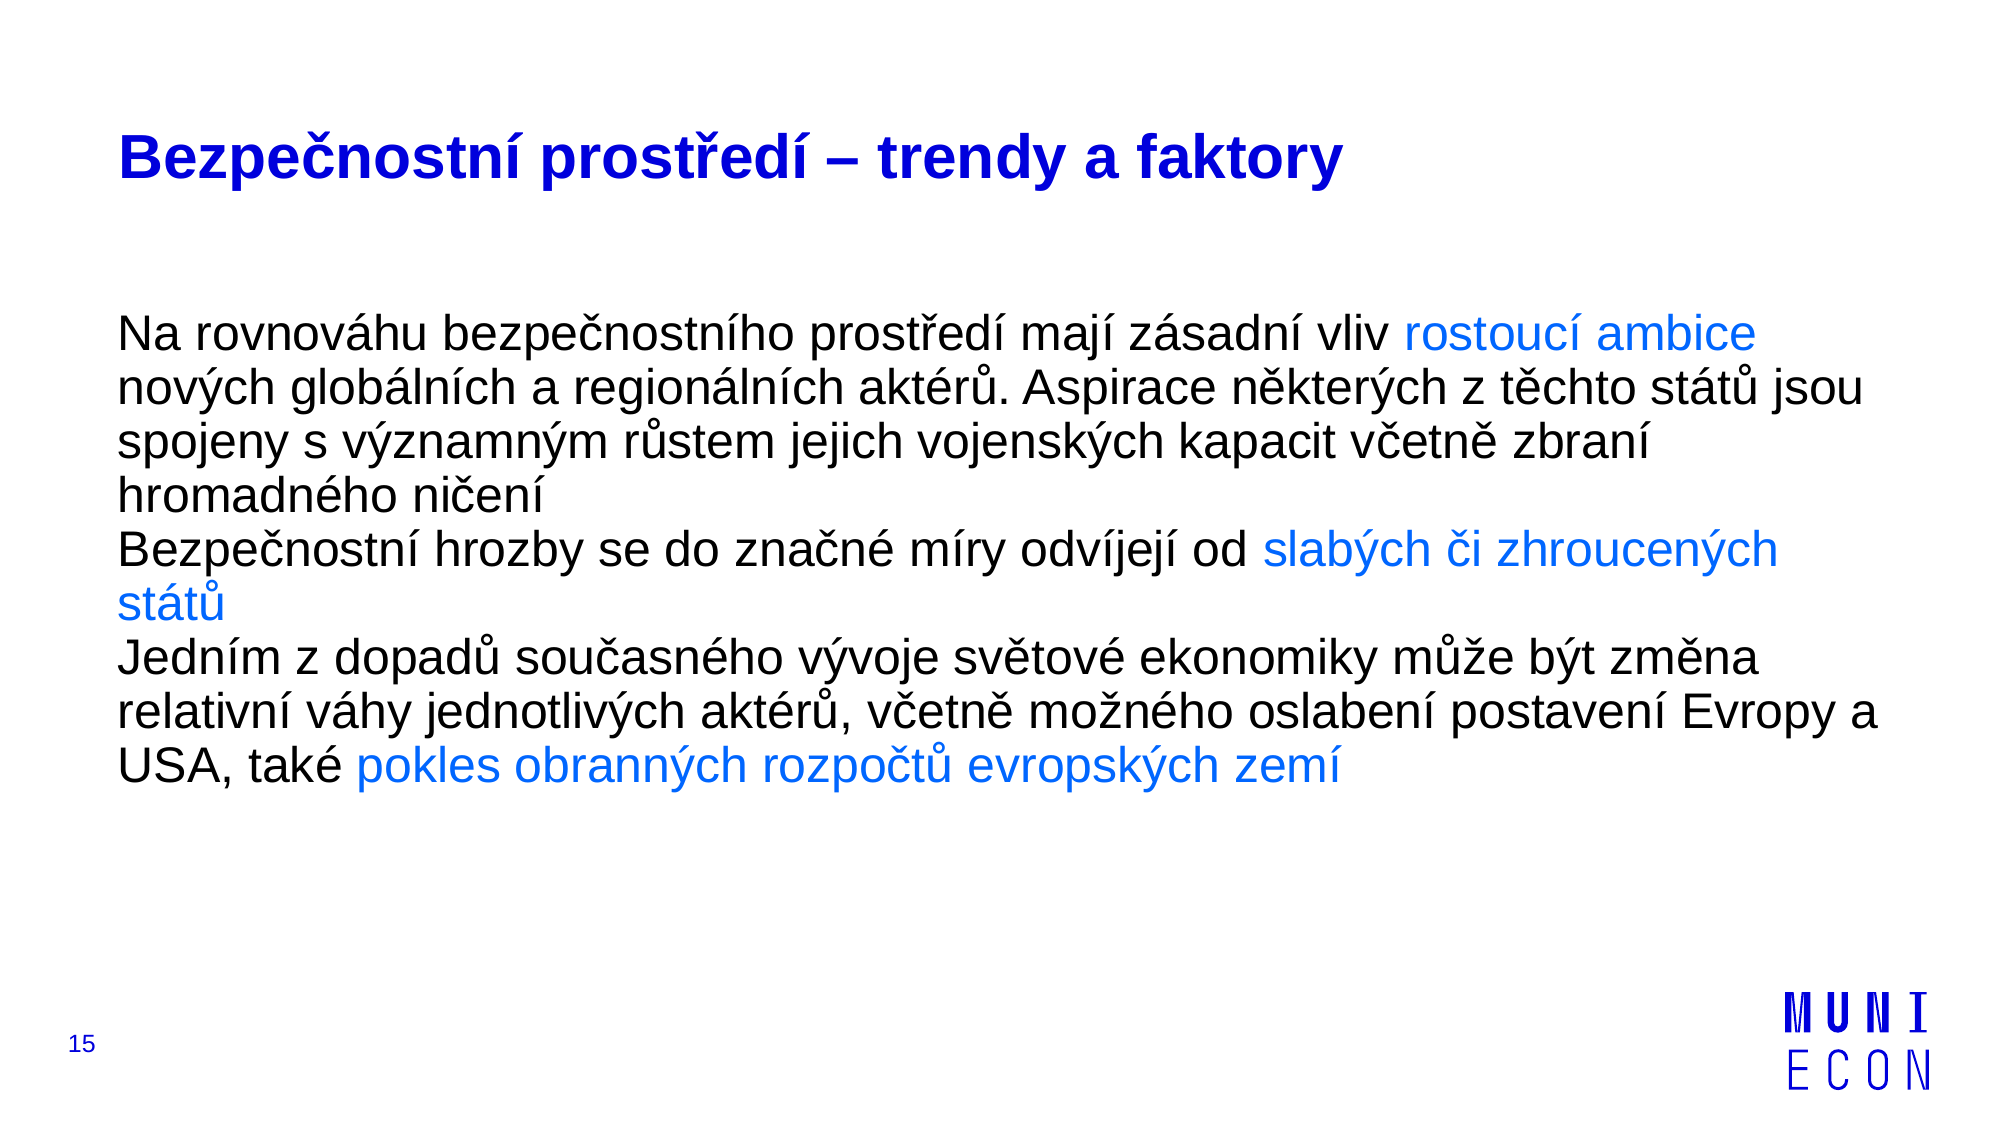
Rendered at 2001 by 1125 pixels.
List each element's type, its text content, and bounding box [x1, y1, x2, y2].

list Na rovnováhu bezpečnostního prostředí mají zásadní vliv rostoucí ambice nových globálních a regionálních aktérů. Aspirace některých z těchto států jsou spojeny s významným růstem jejich vojenských kapacit včetně zbraní hromadného ničení Bezpečnostní hrozby se do značné míry odvíjejí od slabých či zhroucených států Jedním z dopadů současného vývoje světové ekonomiky může být změna relativní váhy jednotlivých aktérů, včetně možného oslabení postavení Evropy a USA, také pokles obranných rozpočtů evropských zemí [117, 307, 1882, 957]
title Bezpečnostní prostředí – trendy a faktory [118, 118, 1883, 193]
slide_number 15 [67, 1021, 110, 1063]
